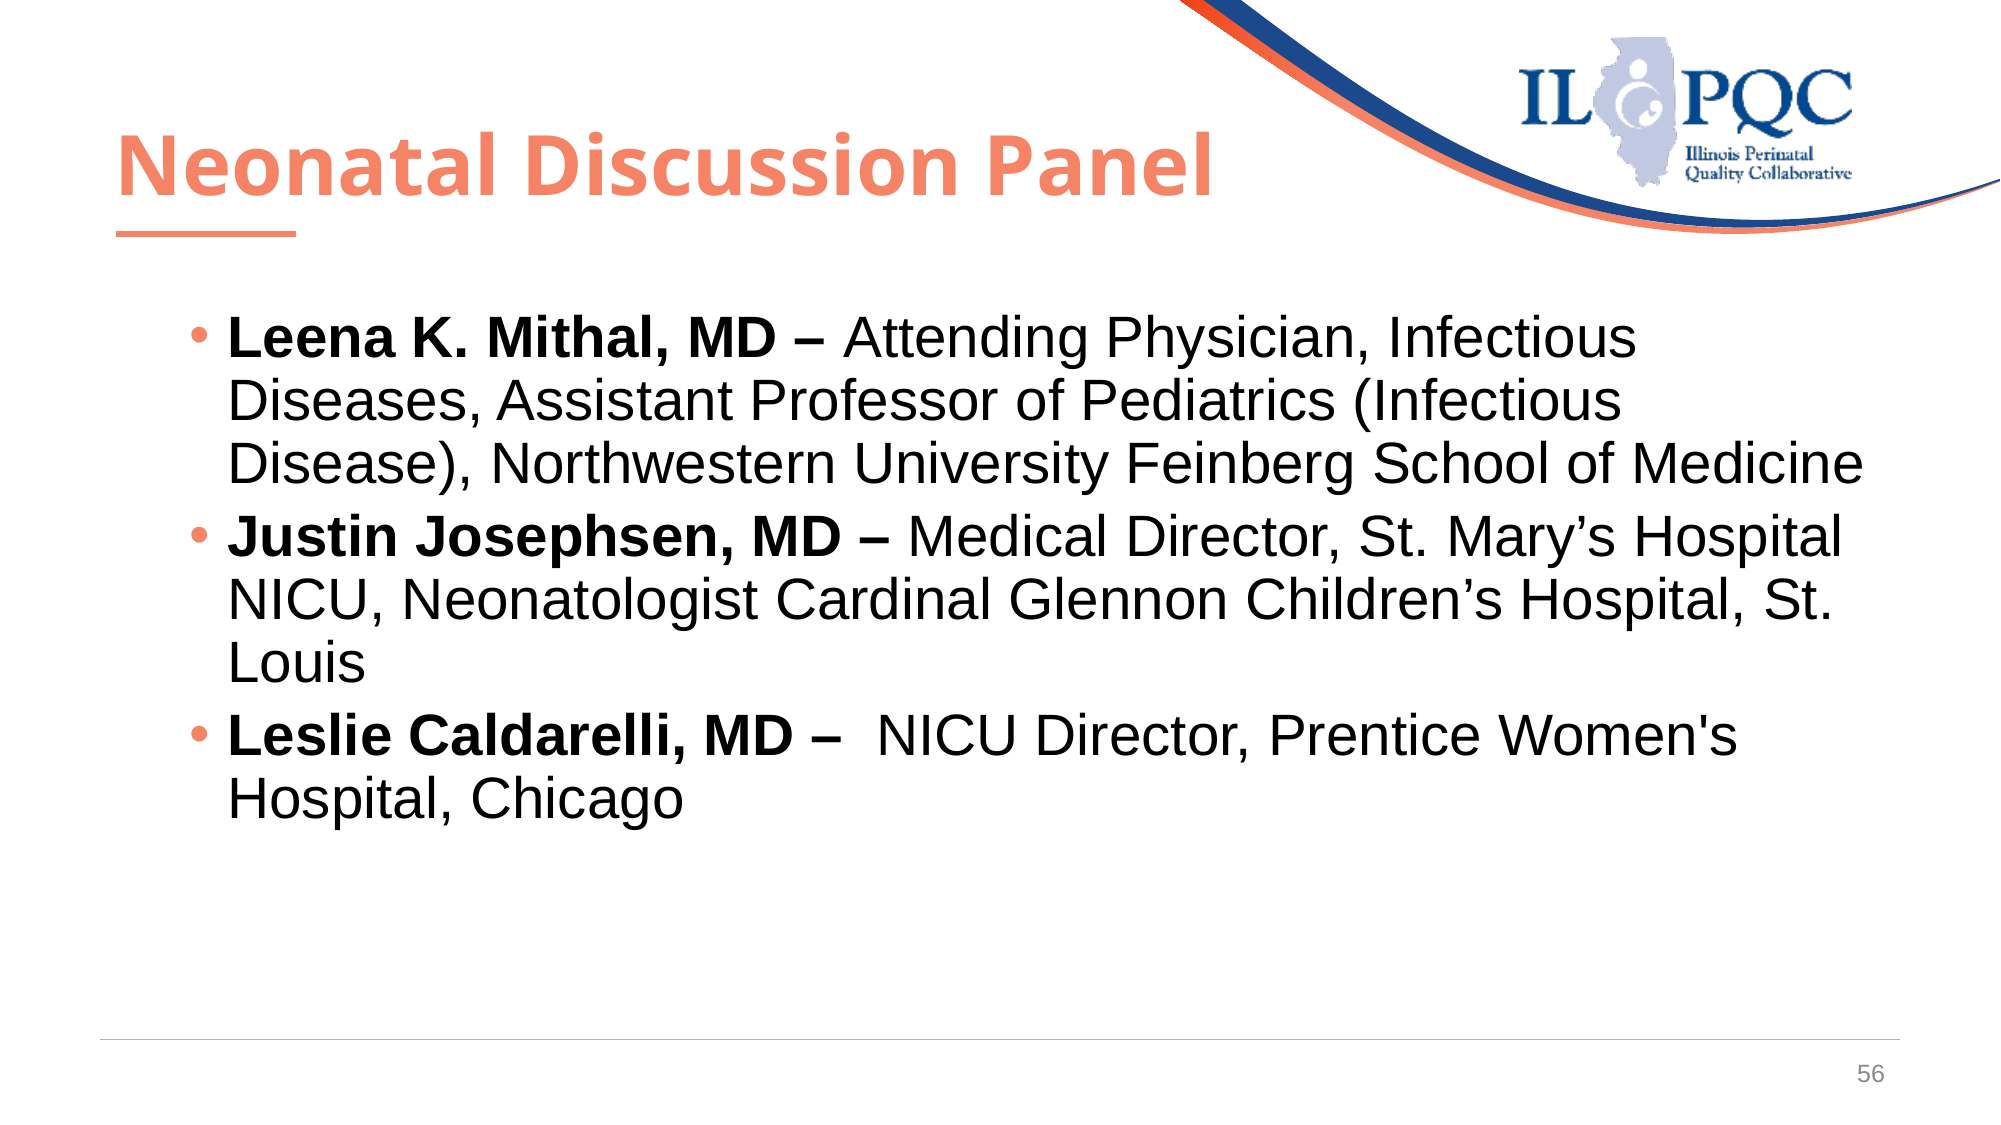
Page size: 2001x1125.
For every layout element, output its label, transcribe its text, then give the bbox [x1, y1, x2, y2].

slide_number 56 [1449, 1042, 1900, 1103]
title Neonatal Discussion Panel [99, 59, 1900, 278]
picture [1519, 37, 1852, 59]
list Leena K. Mithal, MD – Attending Physician, Infectious Diseases, Assistant Professor of Pediatrics (Infectious Disease), Northwestern University Feinberg School of Medicine Justin Josephsen, MD – Medical Director, St. Mary’s Hospital NICU, Neonatologist Cardinal Glennon Children’s Hospital, St. Louis Leslie Caldarelli, MD – NICU Director, Prentice Women's Hospital, Chicago [99, 299, 1900, 1014]
